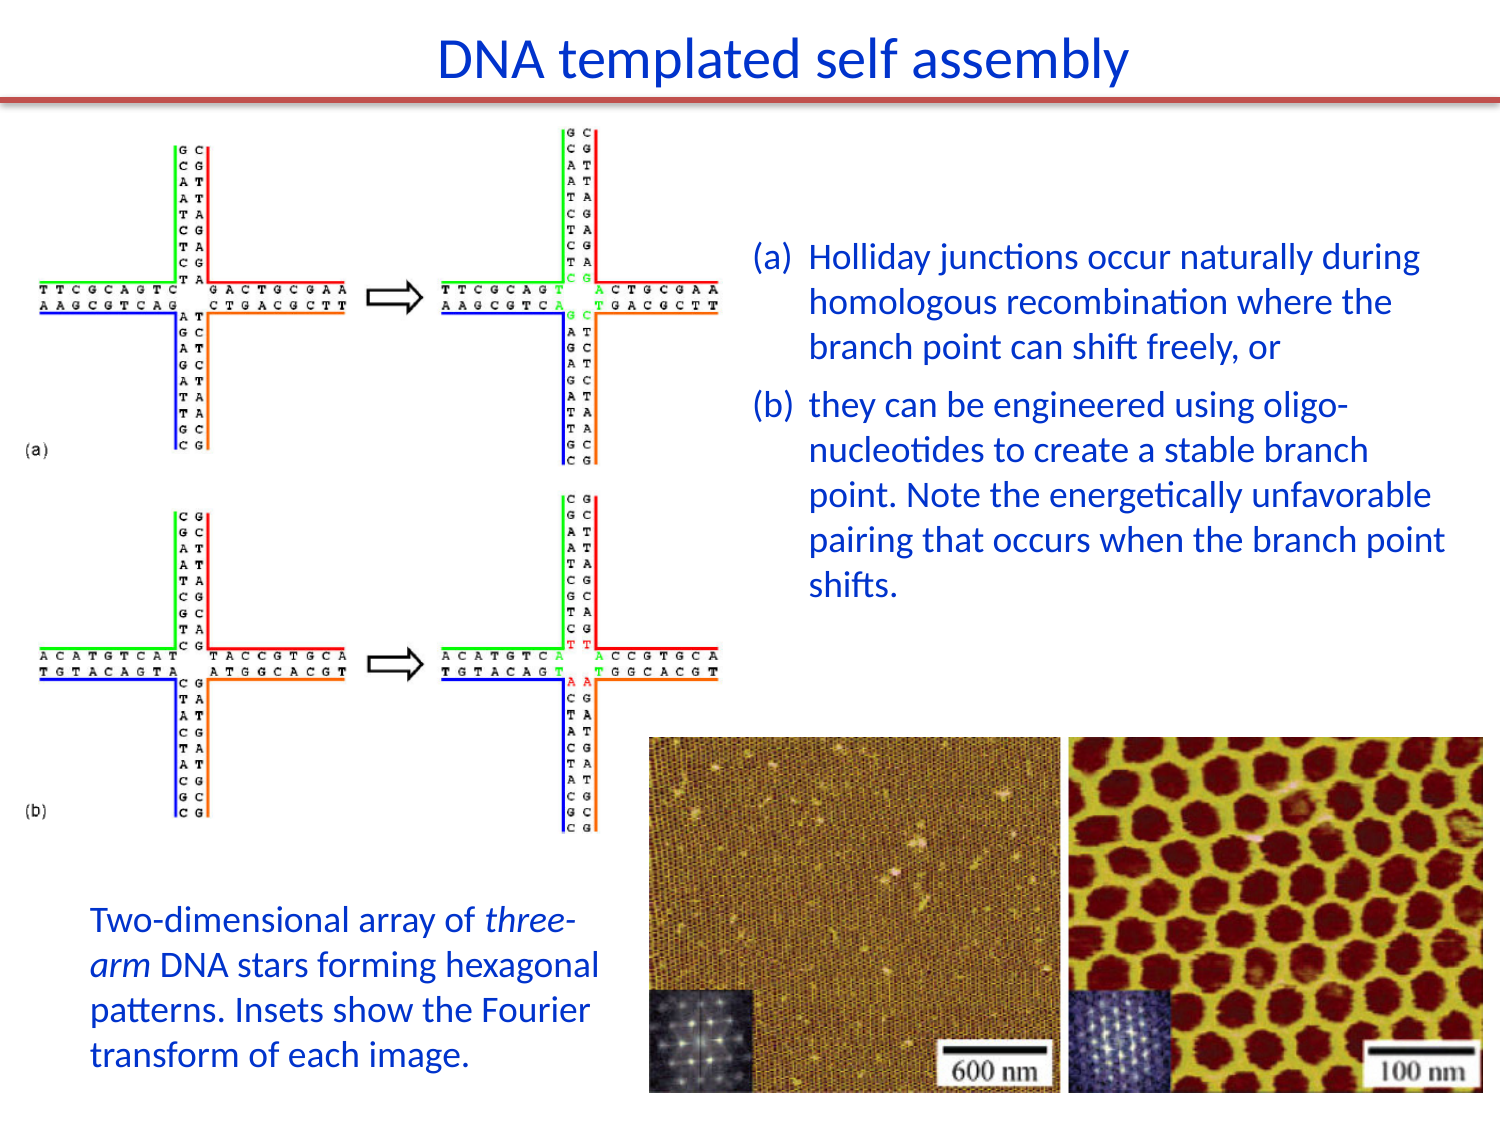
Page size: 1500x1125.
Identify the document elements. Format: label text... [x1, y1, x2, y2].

text_box DNA templated self assembly [423, 12, 1146, 95]
text_box Holliday junctions occur naturally during homologous recombination where the branch point can shift freely, or they can be engineered using oligo-nucleotides to create a stable branch point. Note the energetically unfavorable pairing that occurs when the branch point shifts. [737, 224, 1475, 613]
picture [21, 121, 1483, 1093]
text_box Two-dimensional array of three-arm DNA stars forming hexagonal patterns. Insets show the Fourier transform of each image. [75, 887, 625, 1083]
